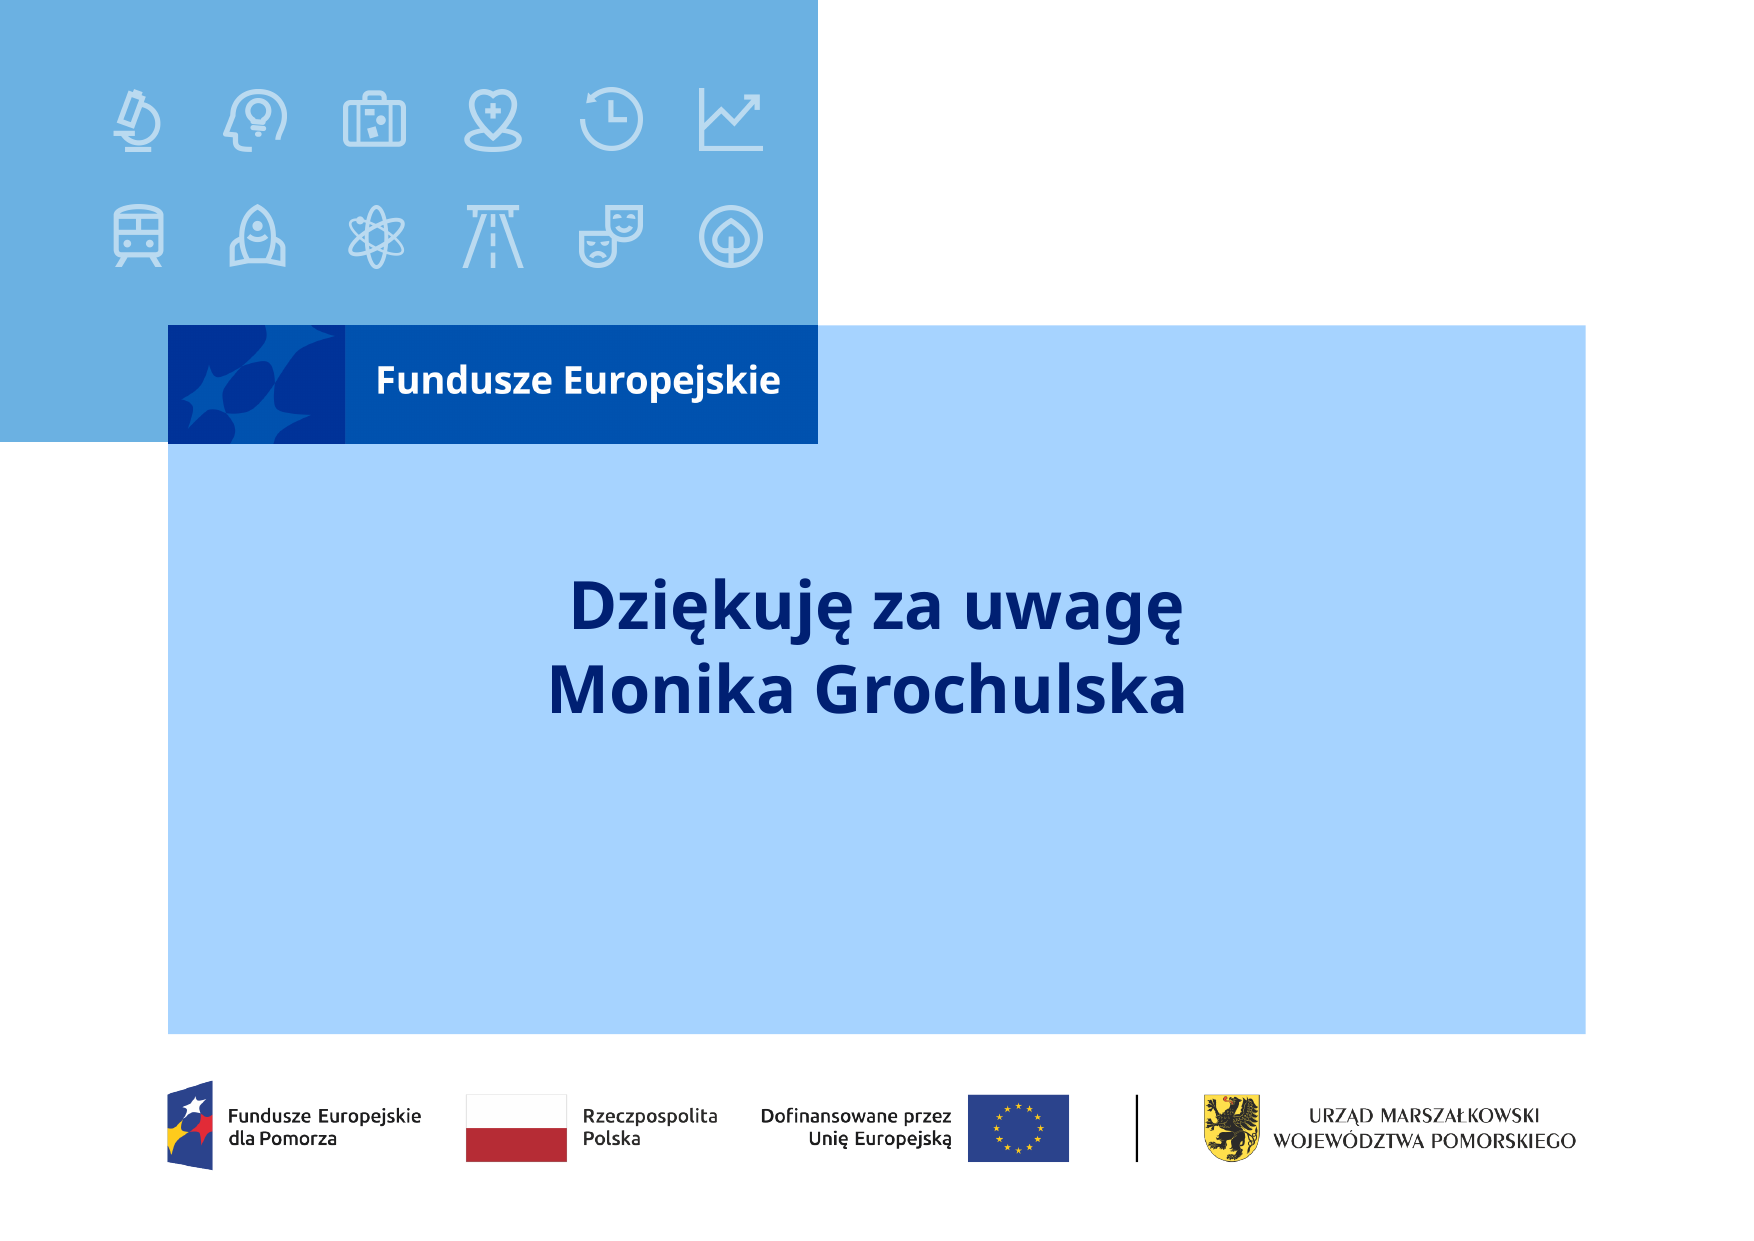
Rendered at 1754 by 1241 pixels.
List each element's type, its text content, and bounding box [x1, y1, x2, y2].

title Dziękuję za uwagę Monika Grochulska [227, 559, 1527, 739]
picture [144, 1057, 1598, 1193]
picture [168, 325, 818, 444]
